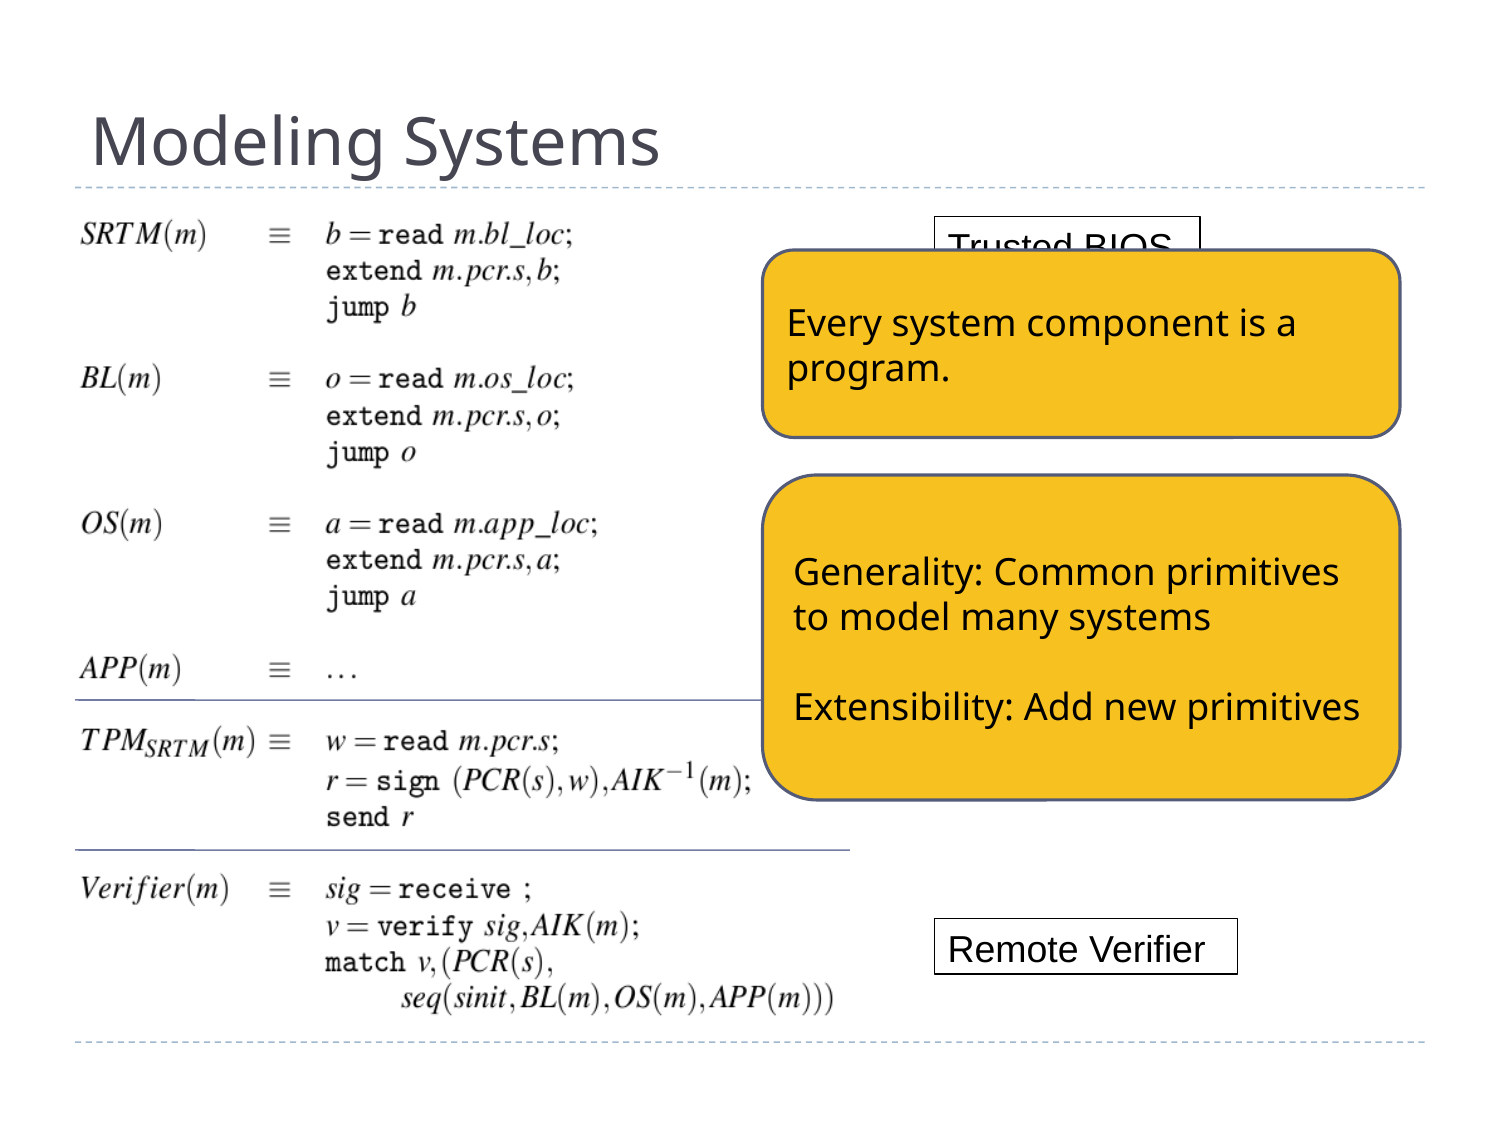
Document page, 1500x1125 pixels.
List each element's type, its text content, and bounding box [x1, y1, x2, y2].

text_box Trusted BIOS [934, 216, 1200, 248]
text_box Generality: Common primitives to model many systems Extensibility: Add new primitives [856, 473, 1402, 802]
text_box Every system component is a program. [856, 248, 1402, 440]
text_box Remote Verifier [934, 918, 1238, 974]
picture [68, 203, 851, 1030]
title Modeling Systems [74, 44, 1425, 234]
